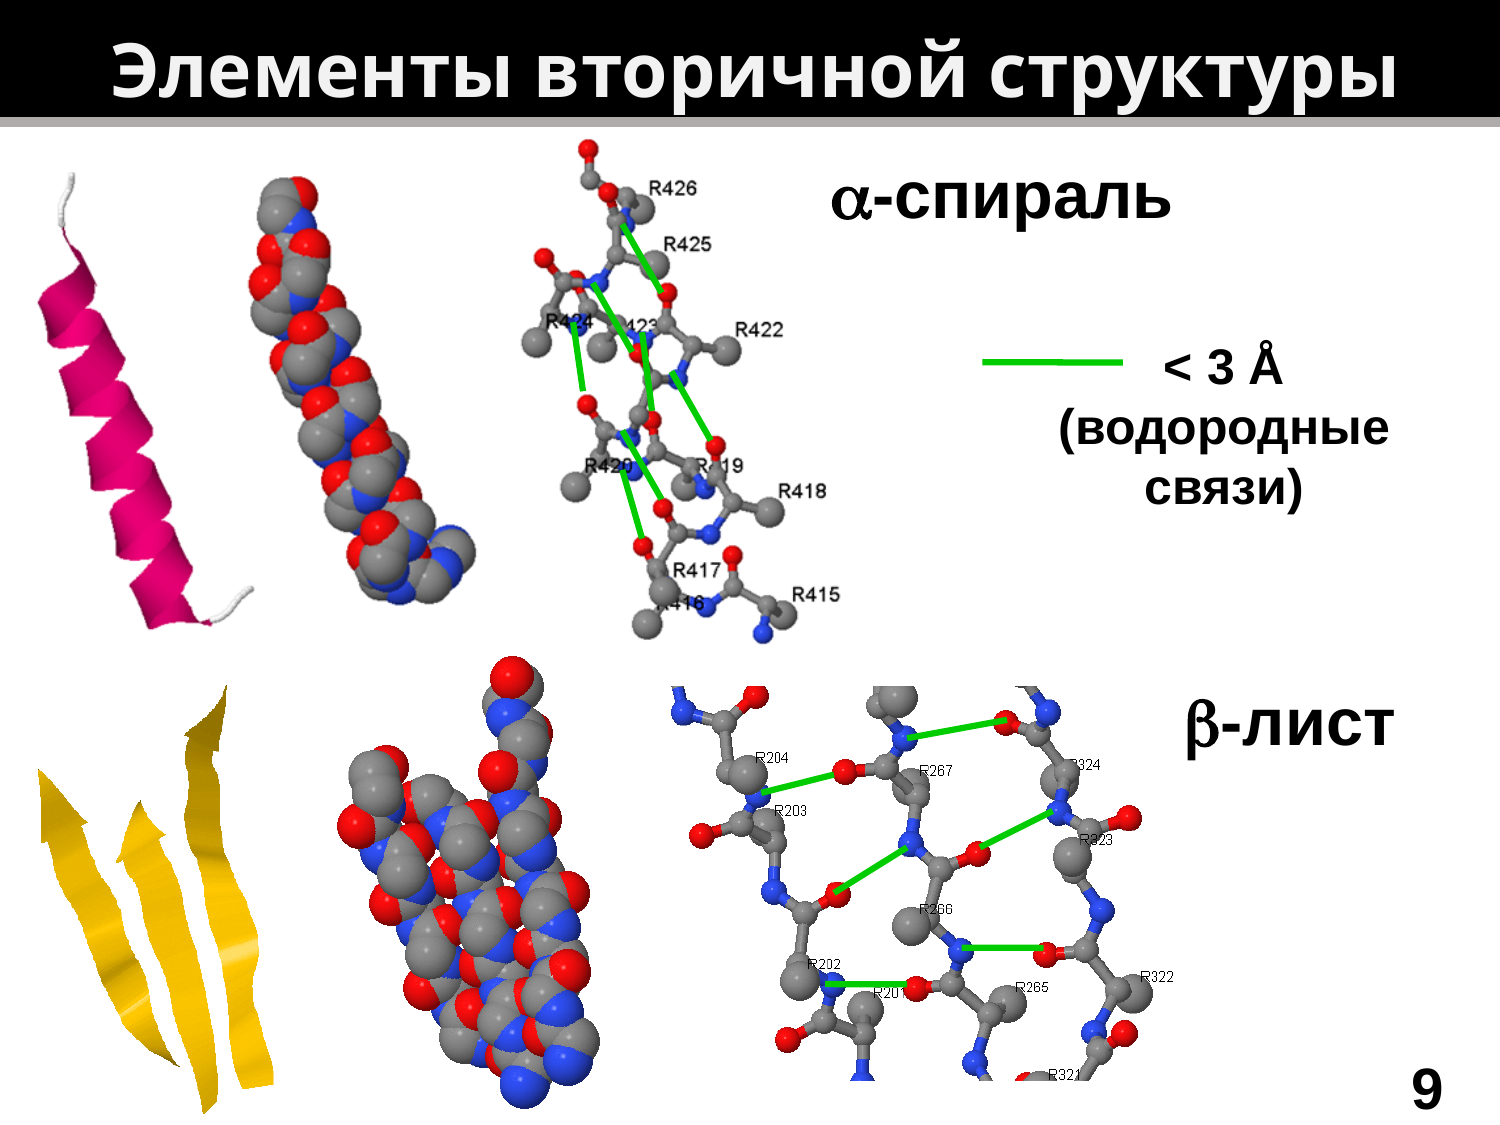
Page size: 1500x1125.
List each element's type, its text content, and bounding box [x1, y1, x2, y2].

text_box < 3 Å (водородные связи) [988, 326, 1461, 522]
text_box [0, 0, 1500, 117]
text_box -лист [1181, 671, 1459, 767]
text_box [20, 647, 1181, 1118]
text_box 9 [1368, 1043, 1487, 1125]
text_box Элементы вторичной структуры [80, 21, 1431, 107]
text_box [20, 129, 847, 653]
text_box -спираль [847, 144, 1208, 239]
